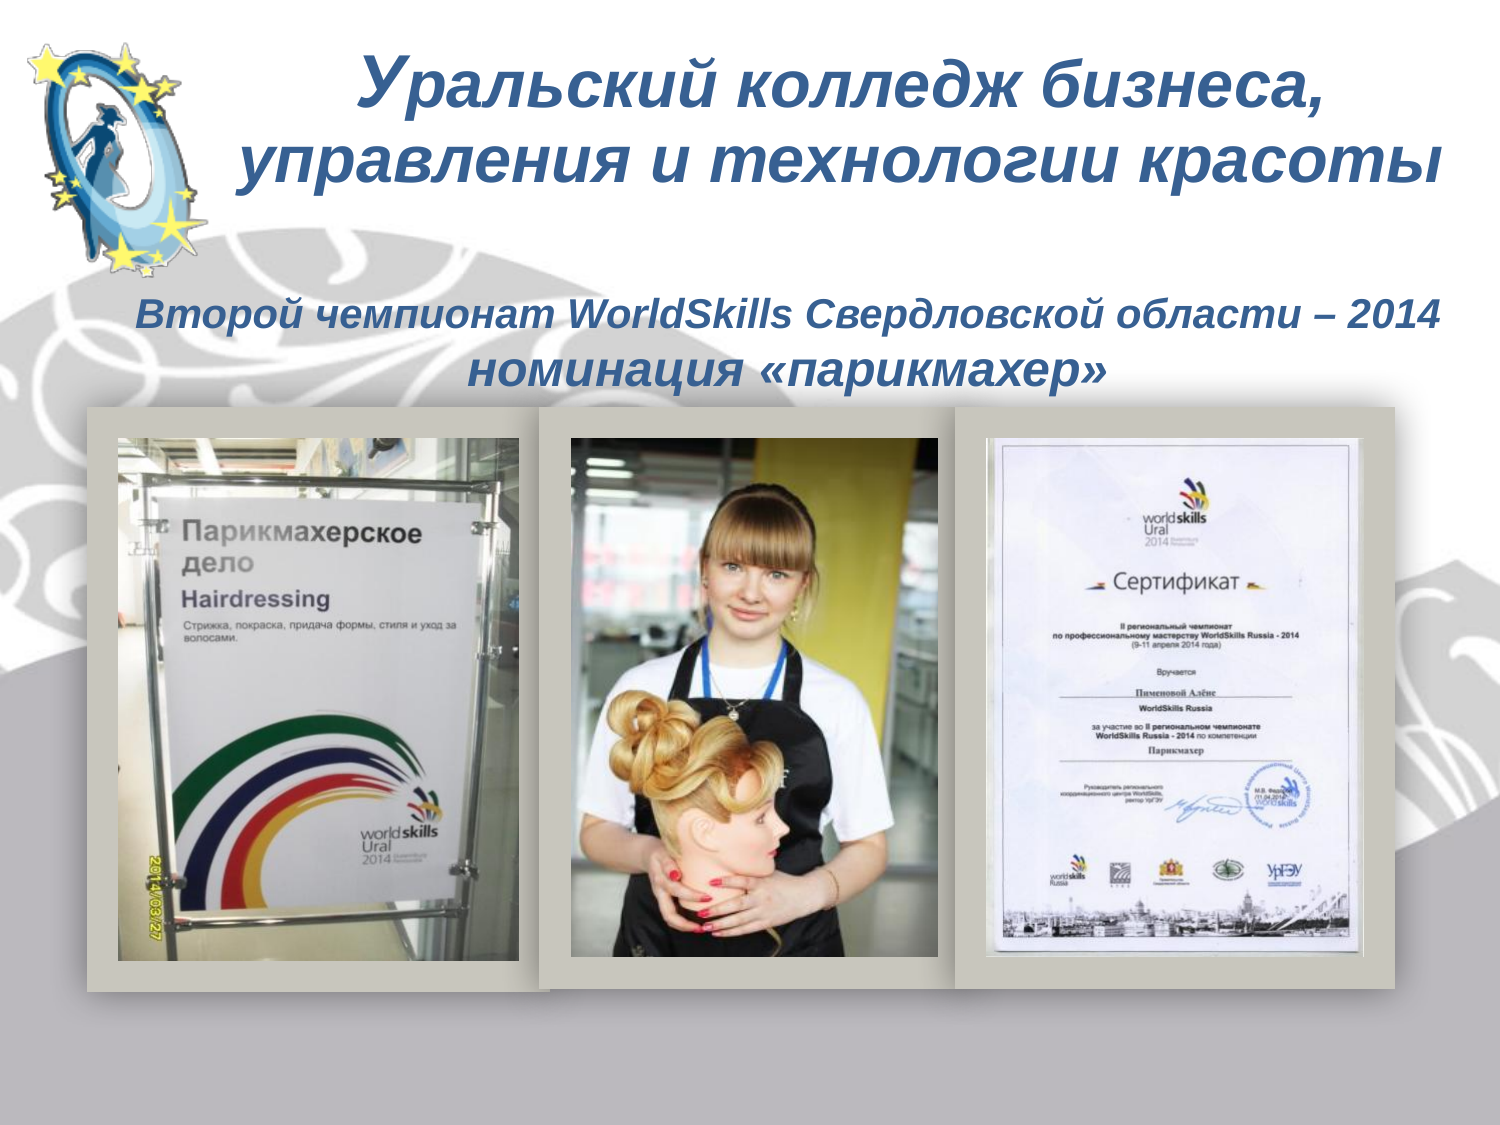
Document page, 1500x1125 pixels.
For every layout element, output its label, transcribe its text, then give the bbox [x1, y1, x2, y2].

picture [985, 437, 1365, 958]
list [117, 437, 520, 962]
text_box Второй чемпионат WorldSkills Свердловской области – 2014 номинация «парикмахер» [23, 249, 1500, 434]
picture [570, 437, 939, 958]
picture [0, 0, 1500, 1125]
text_box Уральский колледж бизнеса, управления и технологии красоты [210, 35, 1500, 220]
